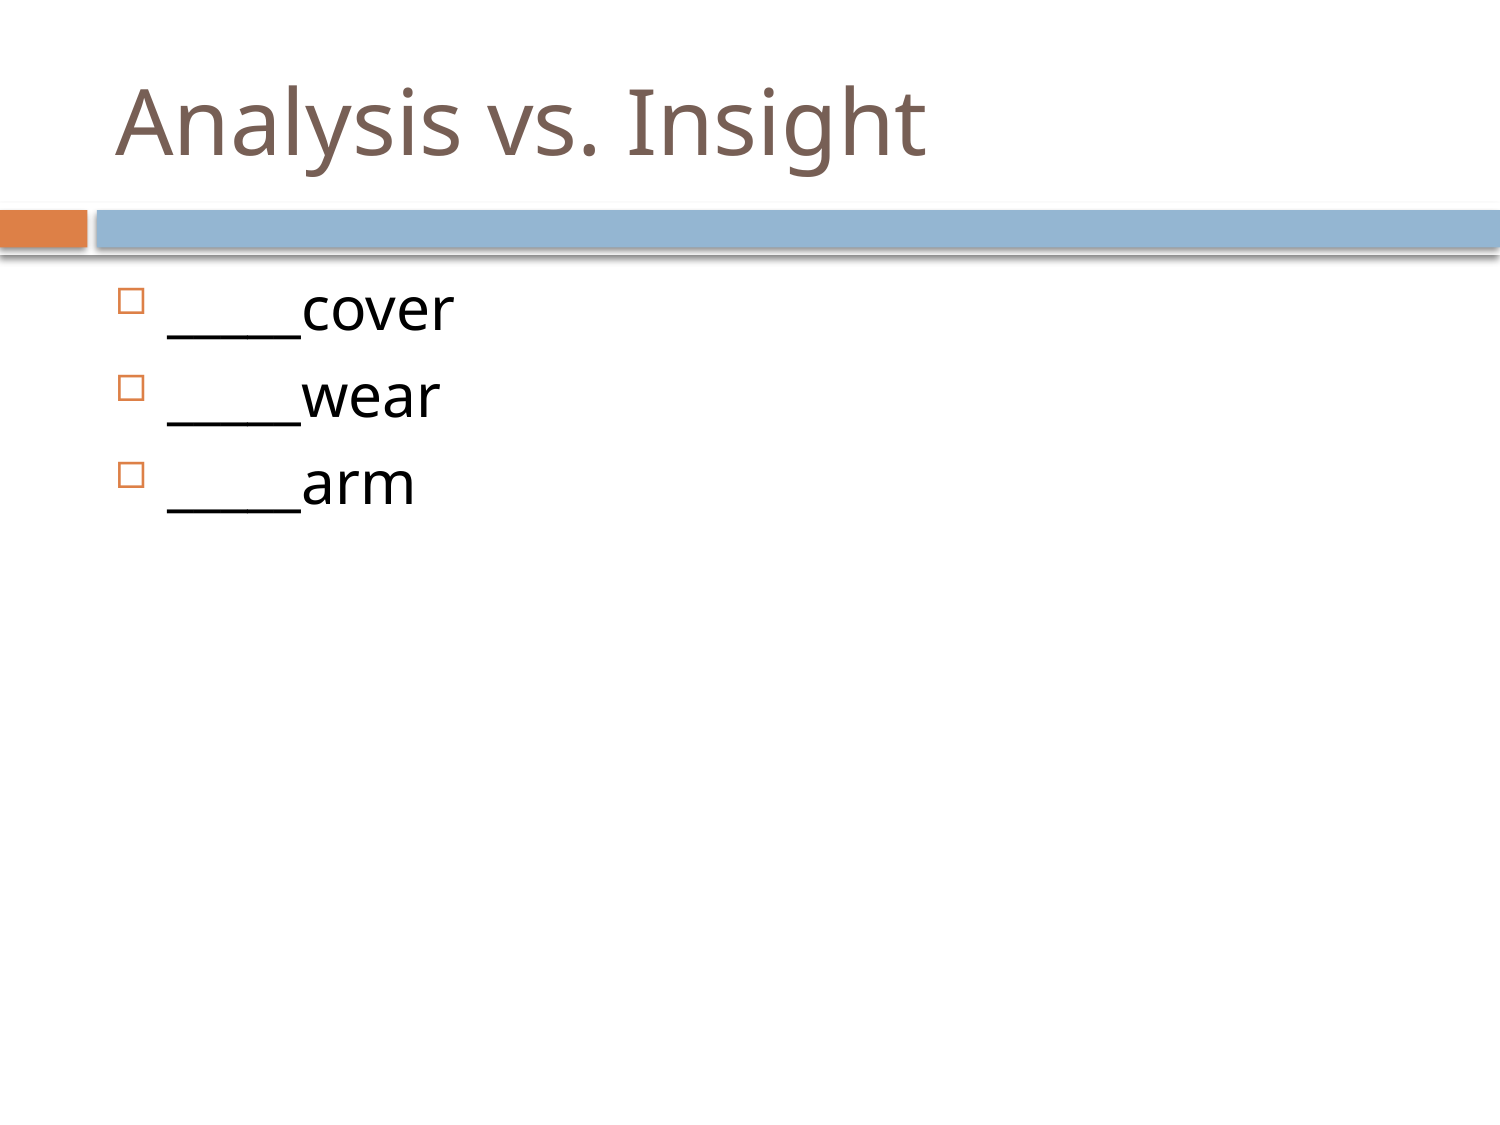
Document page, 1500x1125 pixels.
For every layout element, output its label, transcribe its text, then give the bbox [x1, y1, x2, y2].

title Analysis vs. Insight [100, 37, 1438, 200]
list _____cover _____wear _____arm [100, 262, 1438, 1000]
